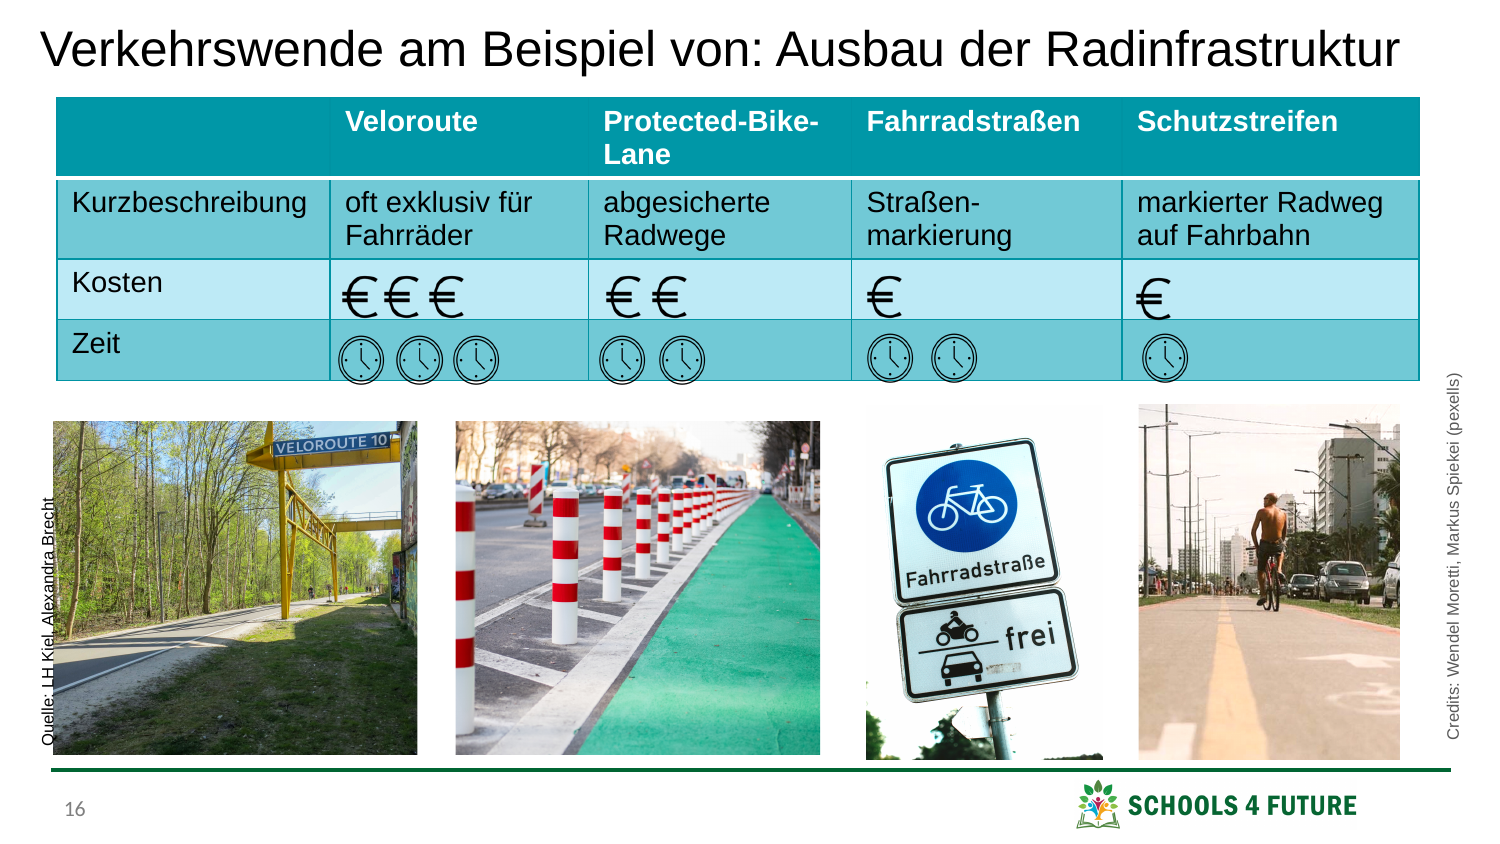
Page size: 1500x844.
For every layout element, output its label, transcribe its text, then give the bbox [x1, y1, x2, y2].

picture [1123, 271, 1182, 325]
table_cell markierter Radweg auf Fahrbahn [1123, 180, 1418, 258]
table_cell [589, 260, 851, 319]
table_cell Kurzbeschreibung [58, 180, 329, 258]
picture [330, 270, 475, 324]
table_cell abgesicherte Radwege [589, 180, 851, 258]
picture [924, 327, 983, 389]
table_cell Straßen-markierung [852, 180, 1121, 258]
picture [593, 329, 651, 391]
picture [866, 405, 1103, 761]
picture [593, 270, 698, 324]
table_header Protected-Bike-Lane [589, 98, 851, 176]
table_cell [1186, 320, 1418, 380]
picture [52, 421, 418, 755]
table_cell [331, 260, 588, 319]
text_box Quelle: LH Kiel, Alexandra Brecht [24, 415, 72, 762]
list Credits: Wendel Moretti, Markus Spiekei (pexells) [1418, 306, 1489, 793]
table_cell [1123, 260, 1418, 319]
picture [1074, 778, 1357, 830]
picture [855, 269, 914, 323]
picture [455, 421, 821, 755]
table_cell [701, 320, 851, 380]
picture [653, 329, 711, 391]
table_cell Kosten [58, 260, 329, 319]
table_header [58, 98, 329, 176]
table_cell [1123, 332, 1130, 380]
table_cell [852, 260, 1121, 319]
table_cell [479, 320, 588, 380]
picture [332, 329, 505, 391]
table_header Veloroute [331, 98, 588, 176]
table_cell oft exklusiv für Fahrräder [331, 180, 588, 258]
picture [1138, 404, 1401, 760]
picture [861, 327, 920, 389]
table_cell [918, 320, 1121, 380]
table_header Fahrradstraßen [852, 98, 1121, 176]
table_cell [852, 329, 856, 380]
picture [1135, 327, 1194, 389]
title Verkehrswende am Beispiel von: Ausbau der Radinfrastruktur [24, 17, 1500, 83]
table_header Schutzstreifen [1123, 98, 1418, 176]
table_cell Zeit [58, 320, 329, 380]
